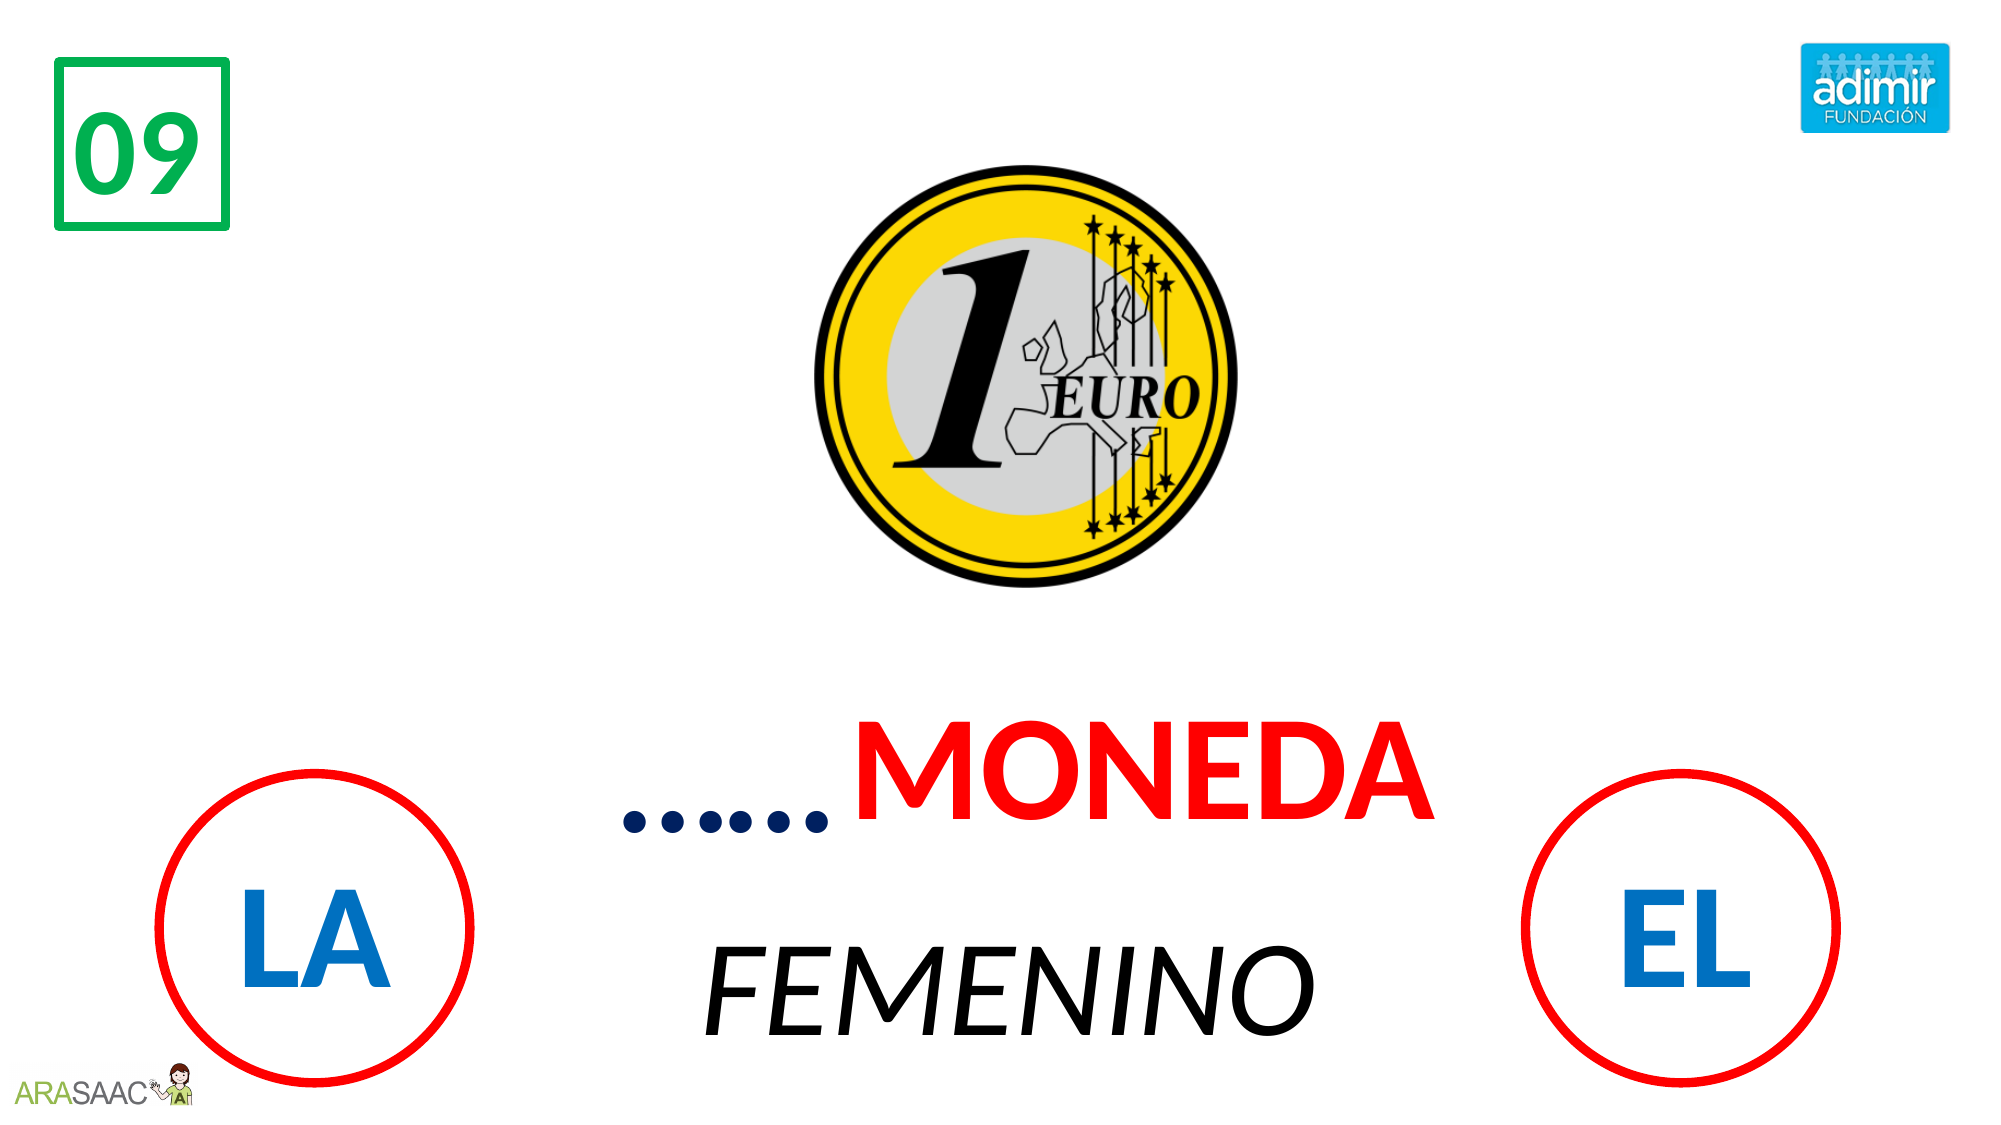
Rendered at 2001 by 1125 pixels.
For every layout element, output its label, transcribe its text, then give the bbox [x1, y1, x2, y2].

text_box 09 [59, 62, 226, 227]
picture [1799, 40, 1978, 133]
picture [753, 104, 1299, 649]
picture [1861, 111, 1868, 121]
text_box EL [1585, 829, 1784, 1026]
picture [1814, 54, 1935, 105]
text_box …… [603, 675, 854, 870]
picture [1826, 111, 1833, 121]
text_box [158, 772, 471, 1084]
text_box MONEDA [811, 662, 1473, 858]
text_box FEMENINO [677, 890, 1342, 1070]
text_box [1524, 772, 1838, 1084]
text_box LA [219, 829, 410, 1026]
picture [9, 1062, 198, 1106]
